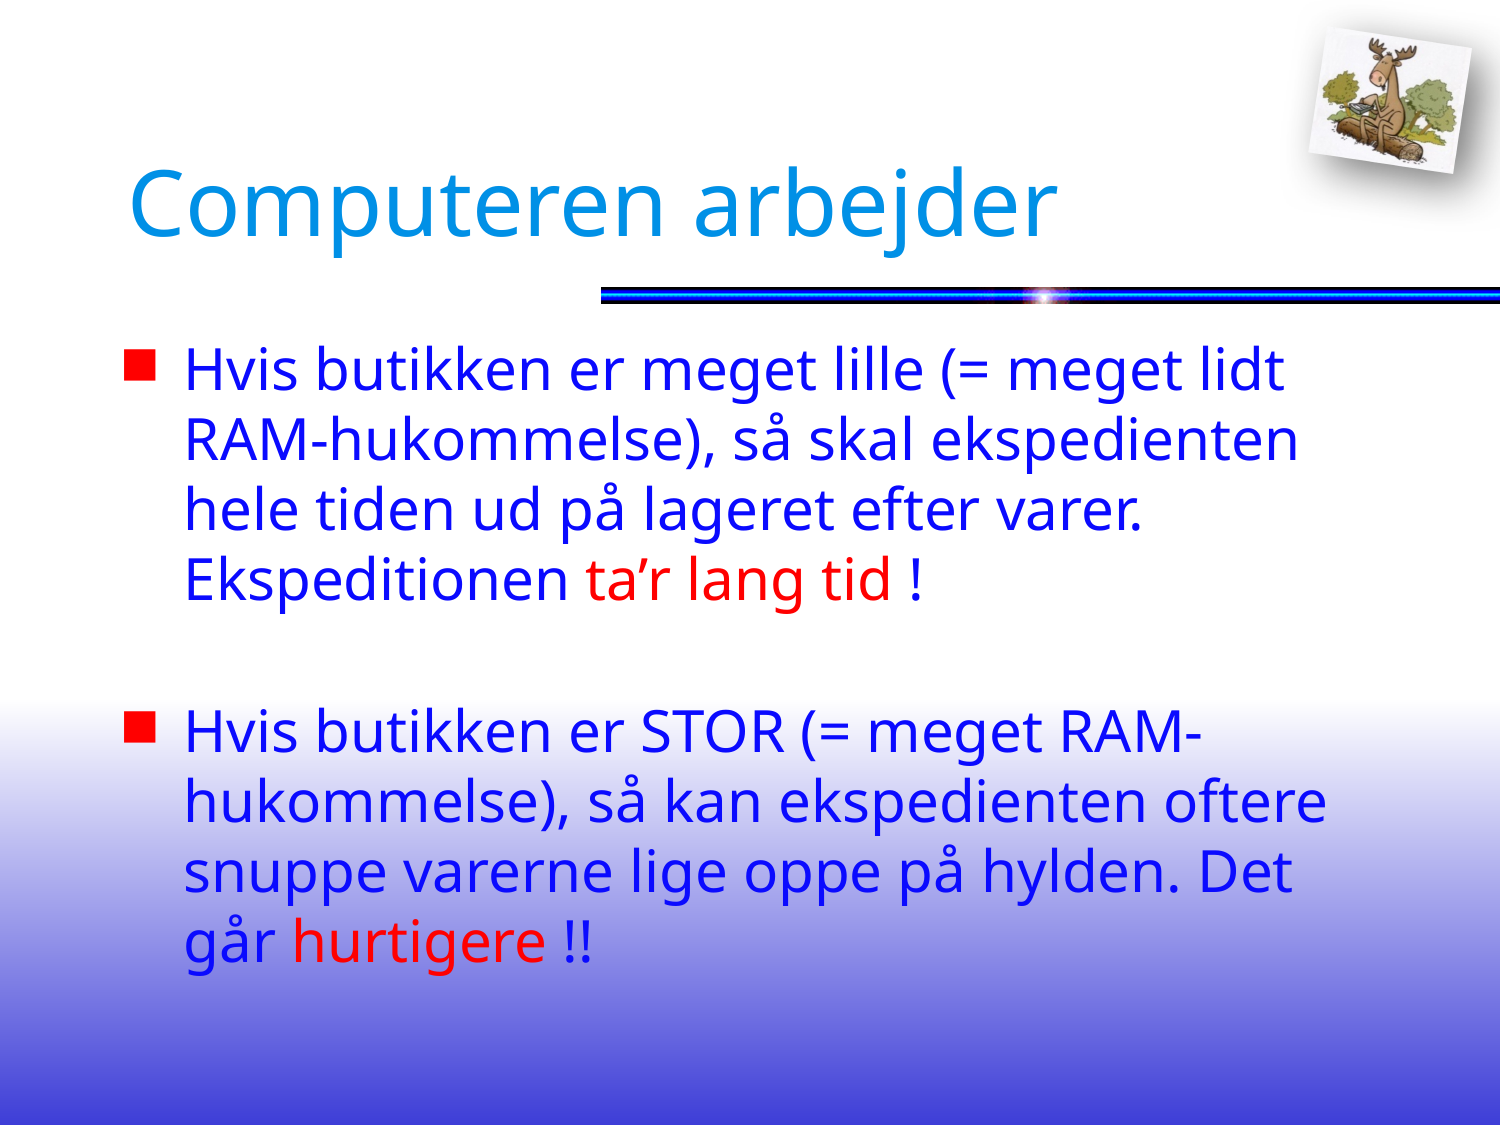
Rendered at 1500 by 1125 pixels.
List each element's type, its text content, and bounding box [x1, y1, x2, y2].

picture [1313, 27, 1471, 173]
picture [601, 287, 1500, 304]
title Computeren arbejder [112, 75, 1313, 263]
list Hvis butikken er meget lille (= meget lidt RAM-hukommelse), så skal ekspedienten hele tiden ud på lageret efter varer. Ekspeditionen ta’r lang tid ! Hvis butikken er STOR (= meget RAM-hukommelse), så kan ekspedienten oftere snuppe varerne lige oppe på hylden. Det går hurtigere !! [112, 324, 1388, 1000]
